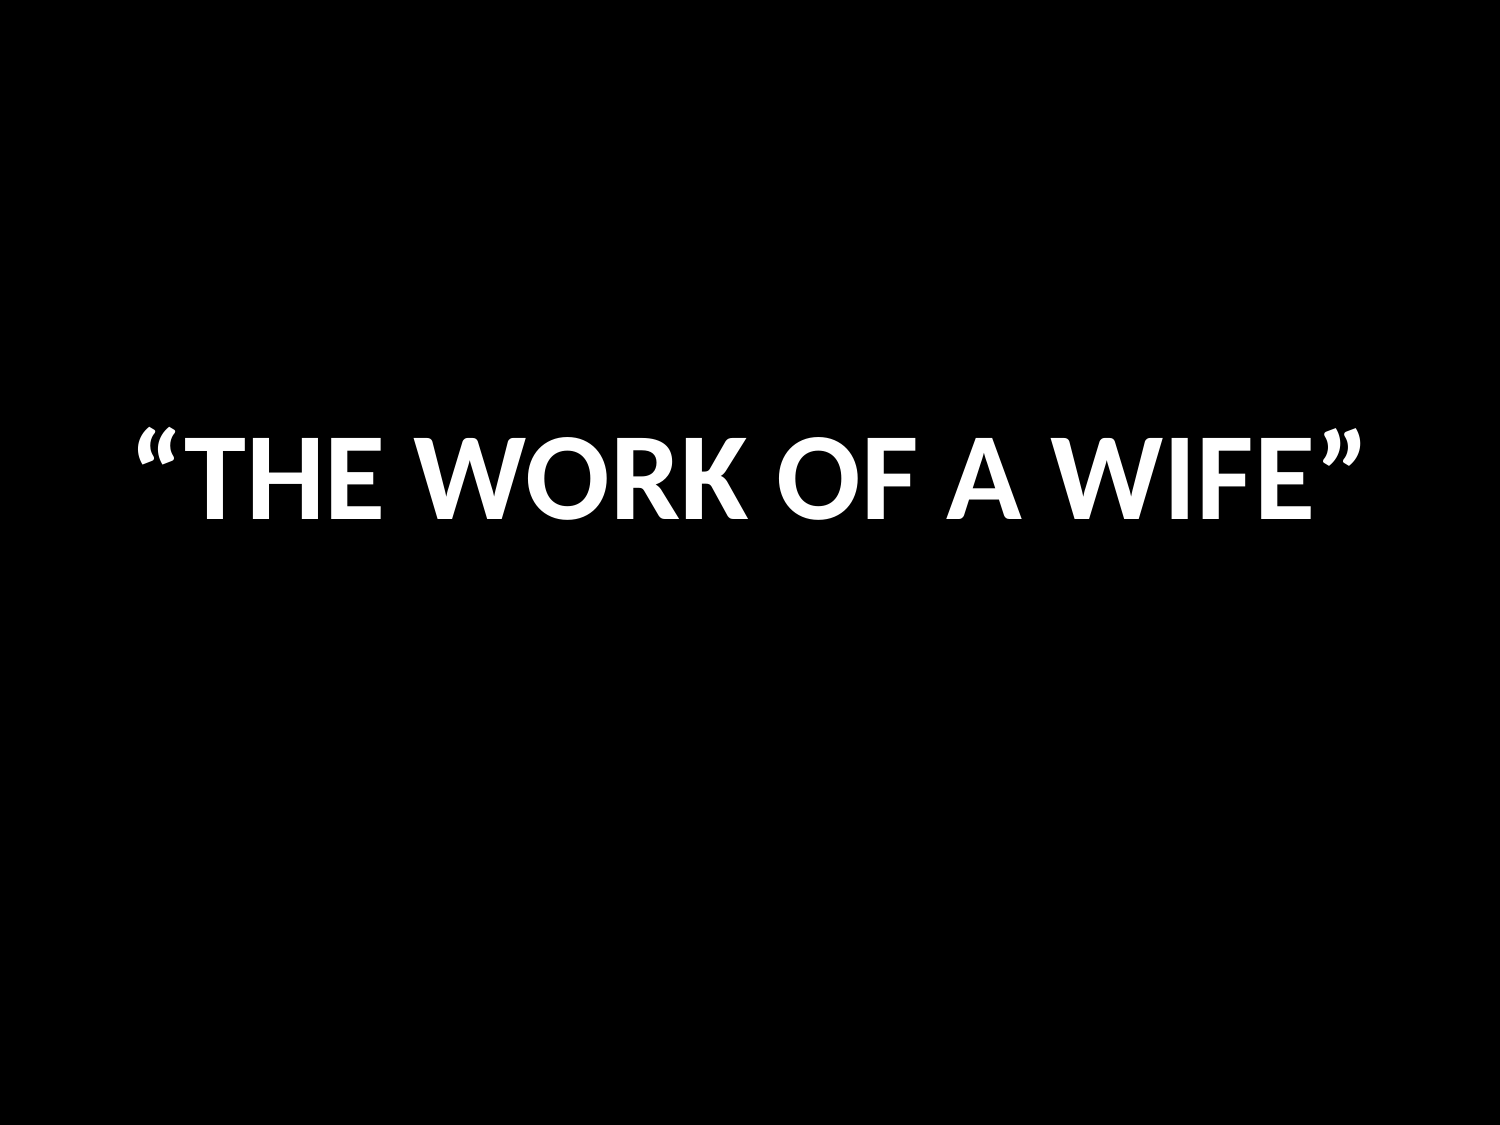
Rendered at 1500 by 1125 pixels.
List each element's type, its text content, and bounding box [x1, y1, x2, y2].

title “THE WORK OF A WIFE” [112, 349, 1388, 591]
